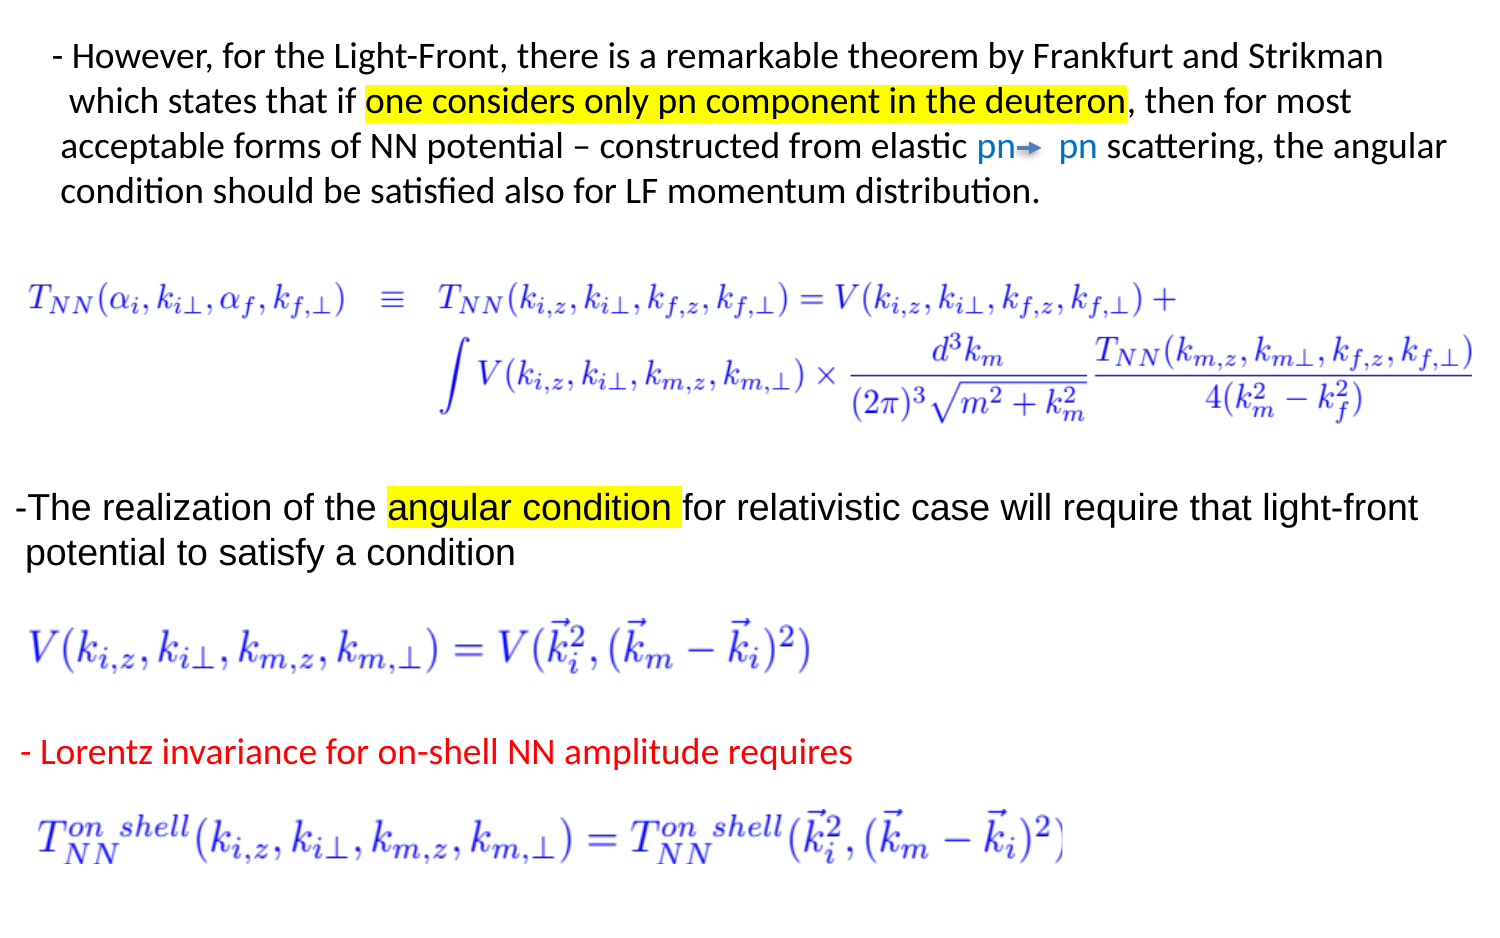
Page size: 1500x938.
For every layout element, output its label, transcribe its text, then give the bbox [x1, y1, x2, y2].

picture [27, 282, 1472, 424]
text_box - However, for the Light-Front, there is a remarkable theorem by Frankfurt and Strikman which states that if one considers only pn component in the deuteron, then for most acceptable forms of NN potential – constructed from elastic pn pn scattering, the angular condition should be satisfied also for LF momentum distribution. [37, 23, 1463, 219]
text_box - Lorentz invariance for on-shell NN amplitude requires [5, 719, 869, 780]
picture [37, 808, 1063, 864]
picture [27, 618, 810, 674]
text_box -The realization of the angular condition for relativistic case will require that light-front potential to satisfy a condition [0, 475, 1444, 580]
